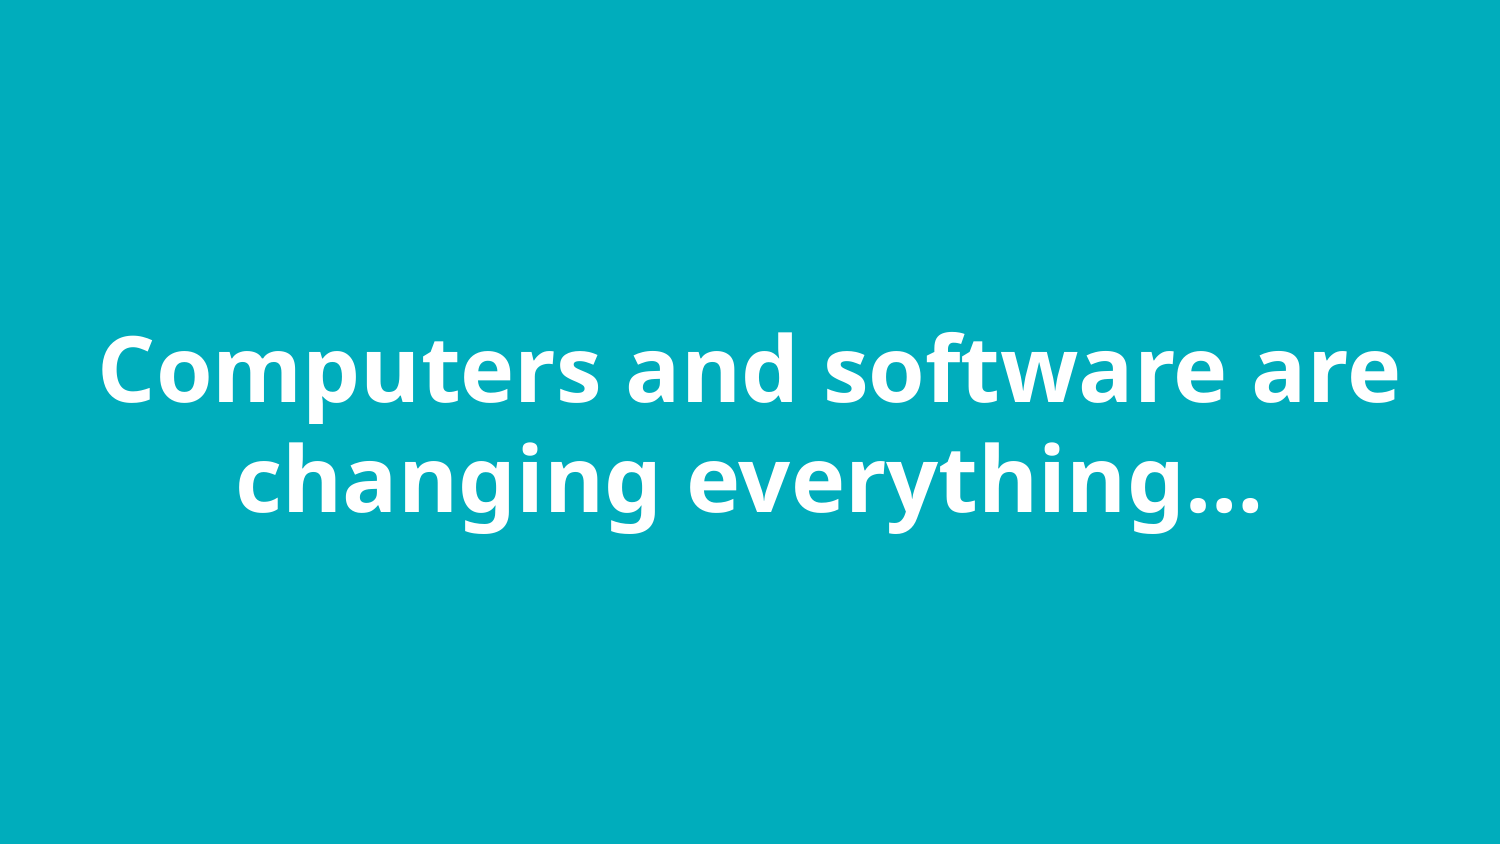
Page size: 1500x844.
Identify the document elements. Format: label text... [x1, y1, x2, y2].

text_box Computers and software are changing everything… [46, 303, 1453, 539]
